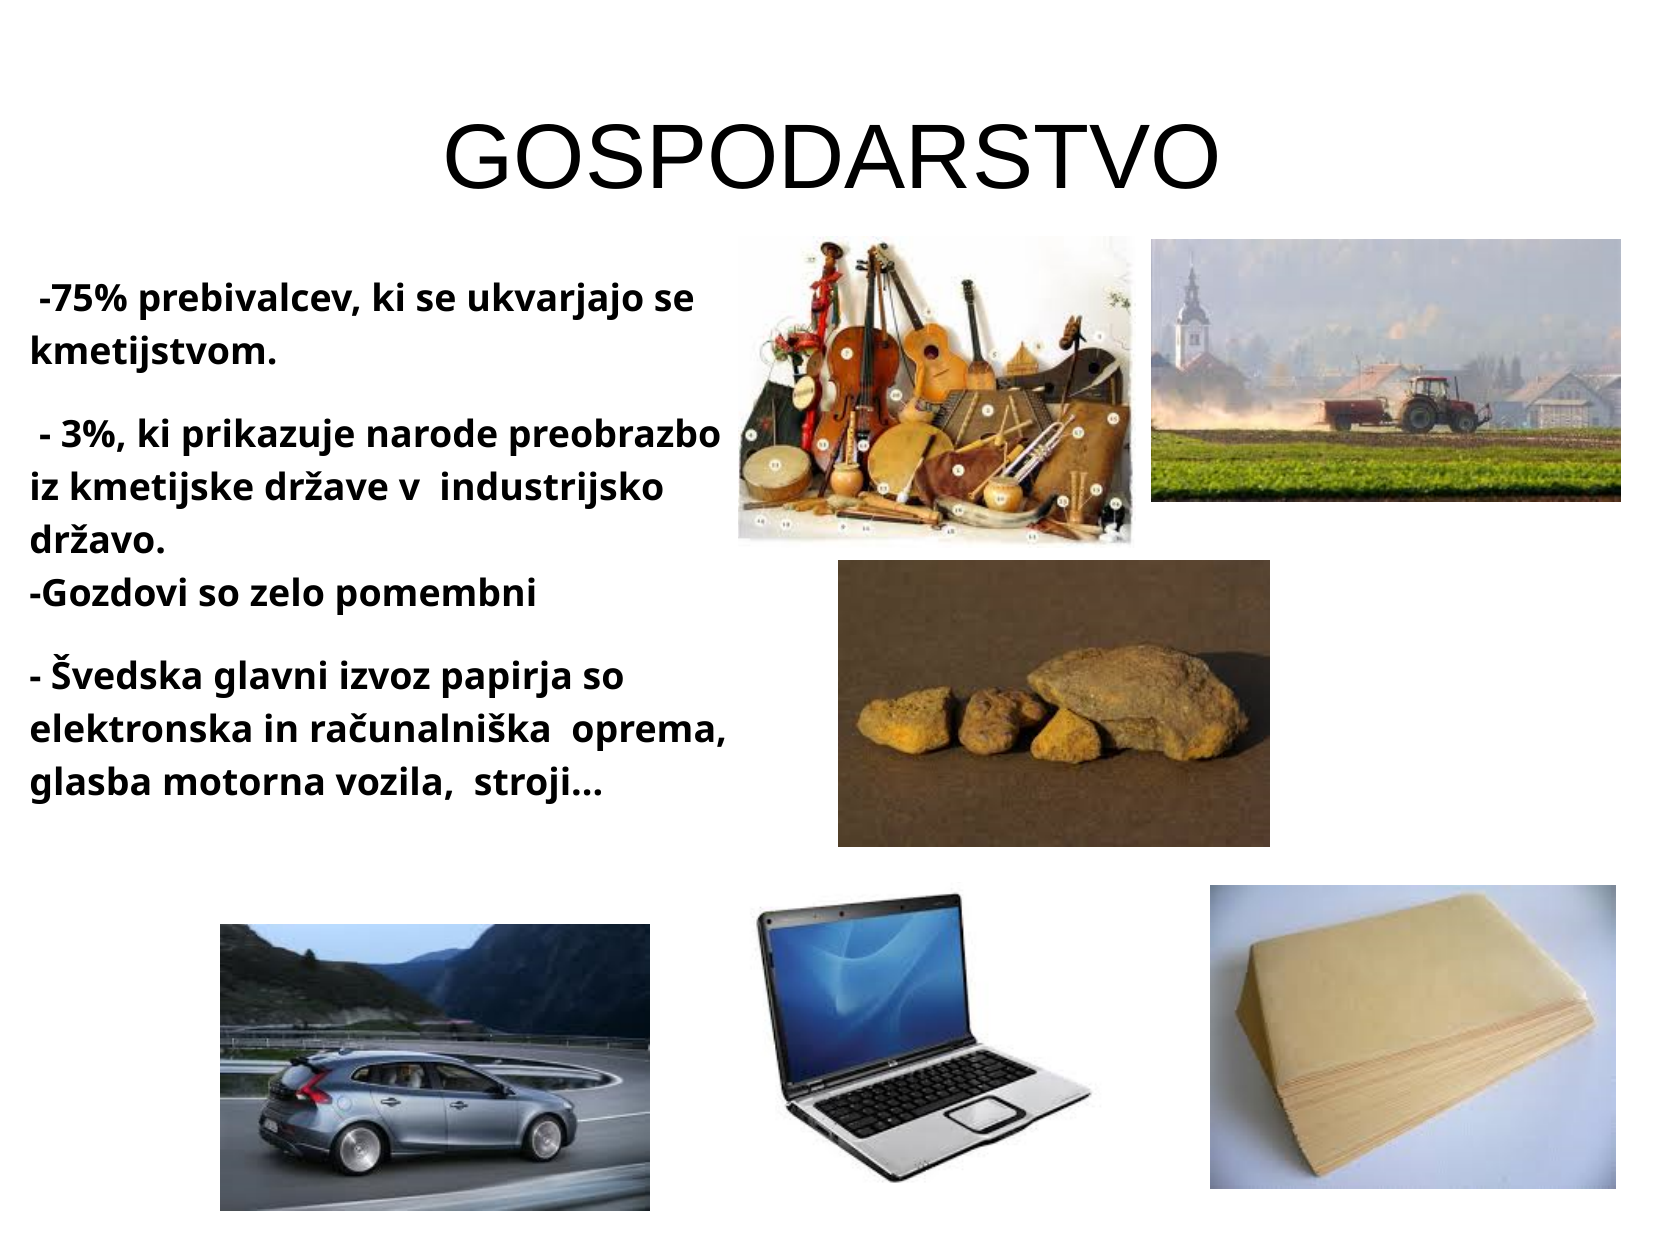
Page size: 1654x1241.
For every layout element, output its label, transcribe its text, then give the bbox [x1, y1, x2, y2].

picture [1210, 885, 1616, 1190]
title GOSPODARSTVO [88, 59, 1577, 252]
list -75% prebivalcev, ki se ukvarjajo se kmetijstvom. - 3%, ki prikazuje narode preobrazbo iz kmetijske države v industrijsko državo. -Gozdovi so zelo pomembni - Švedska glavni izvoz papirja so elektronska in računalniška oprema, glasba motorna vozila, stroji... [29, 265, 756, 1070]
picture [1151, 239, 1621, 503]
picture [738, 236, 1136, 548]
picture [738, 882, 1114, 1211]
picture [838, 560, 1270, 847]
picture [219, 924, 650, 1211]
